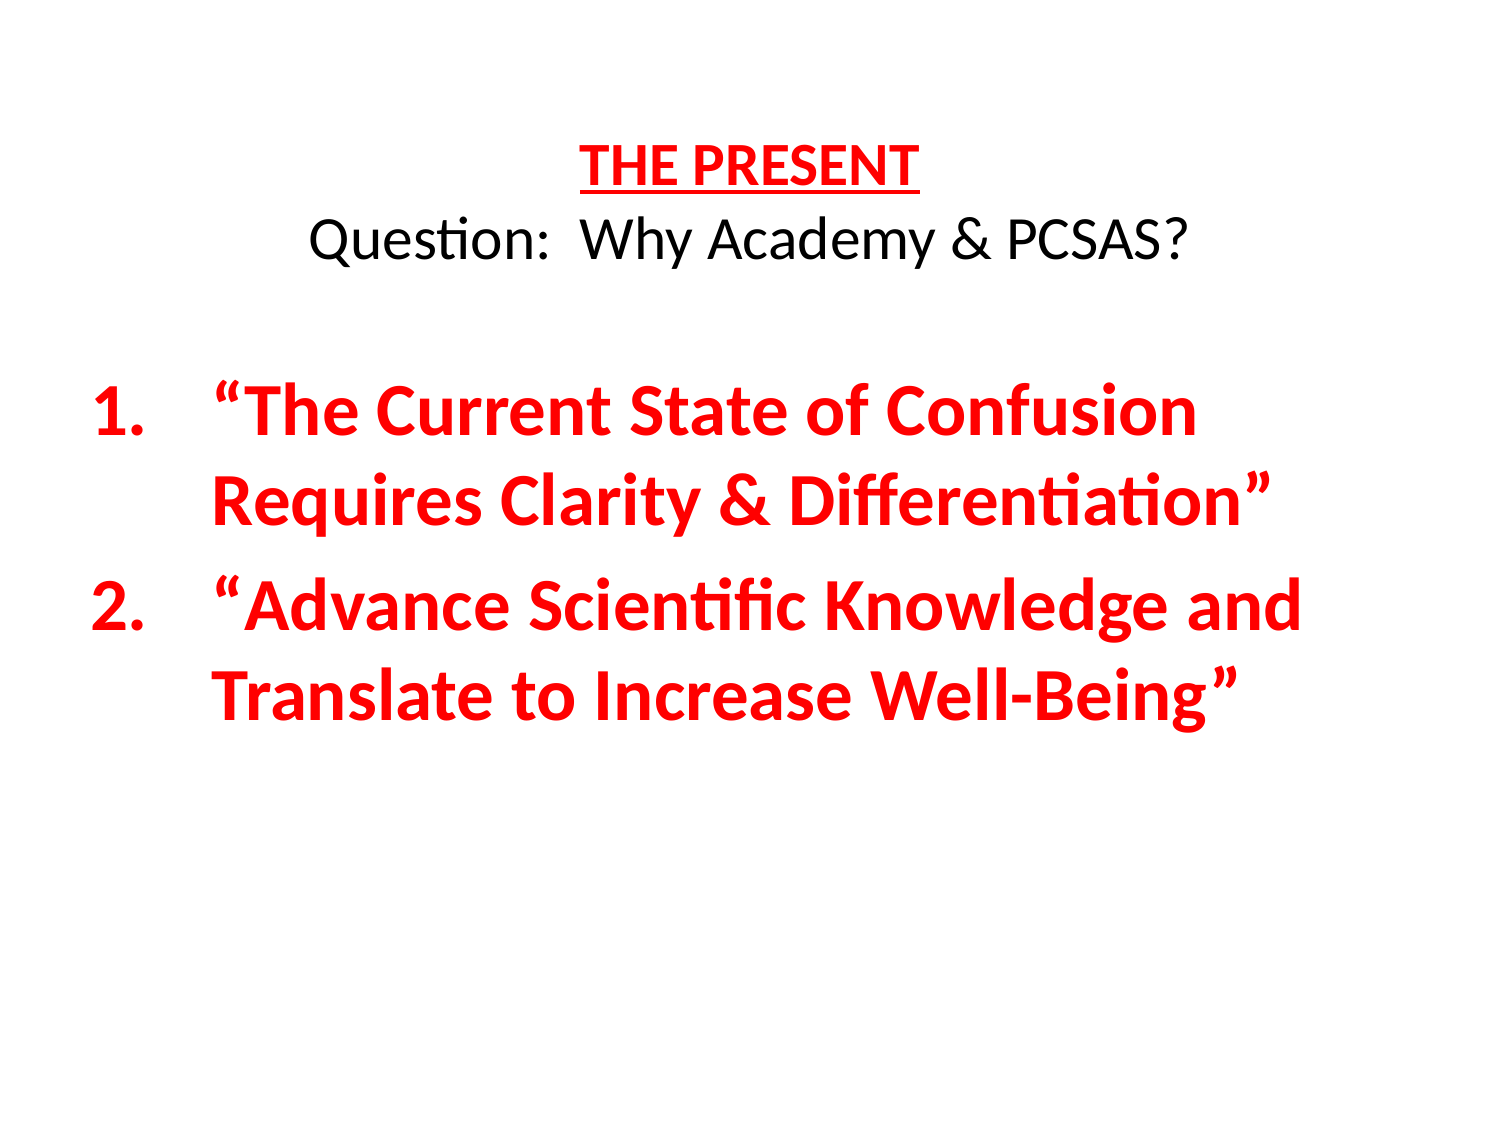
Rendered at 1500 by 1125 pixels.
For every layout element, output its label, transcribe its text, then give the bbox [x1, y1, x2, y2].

list “The Current State of Confusion Requires Clarity & Differentiation” “Advance Scientific Knowledge and Translate to Increase Well-Being” [75, 353, 1425, 878]
title THE PRESENT Question: Why Academy & PCSAS? [75, 116, 1425, 353]
